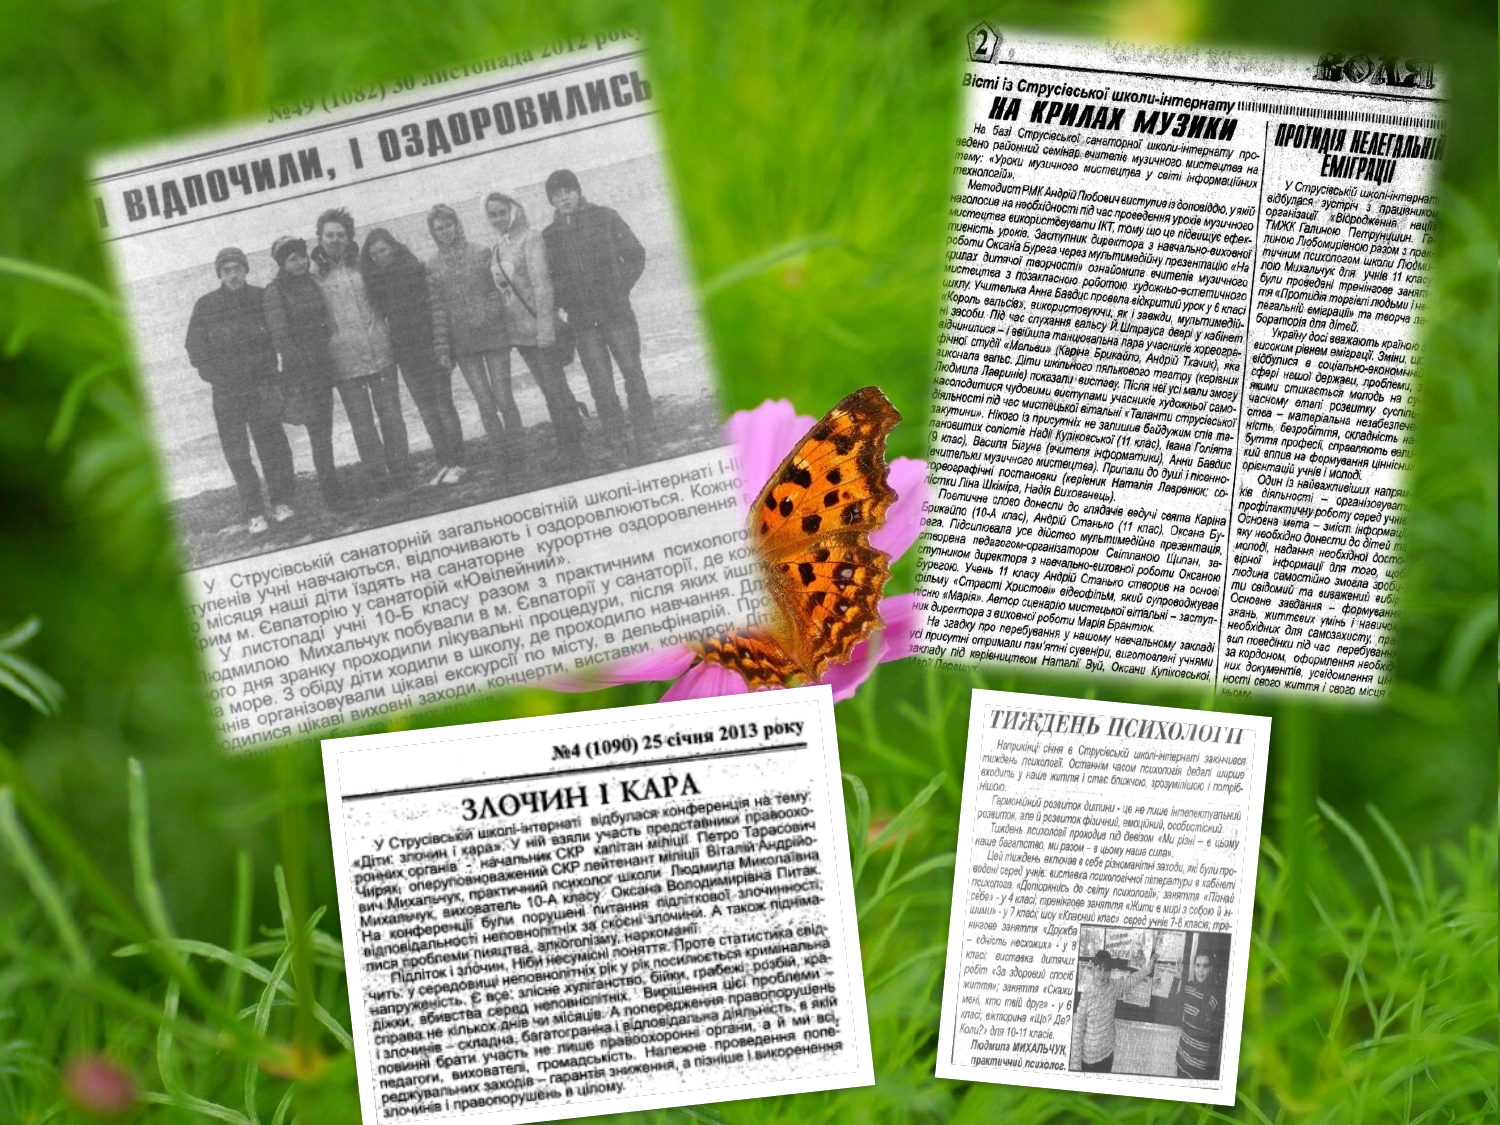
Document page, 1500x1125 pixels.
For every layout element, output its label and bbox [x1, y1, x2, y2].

text_box [130, 30, 1431, 718]
text_box [0, 0, 1500, 1125]
